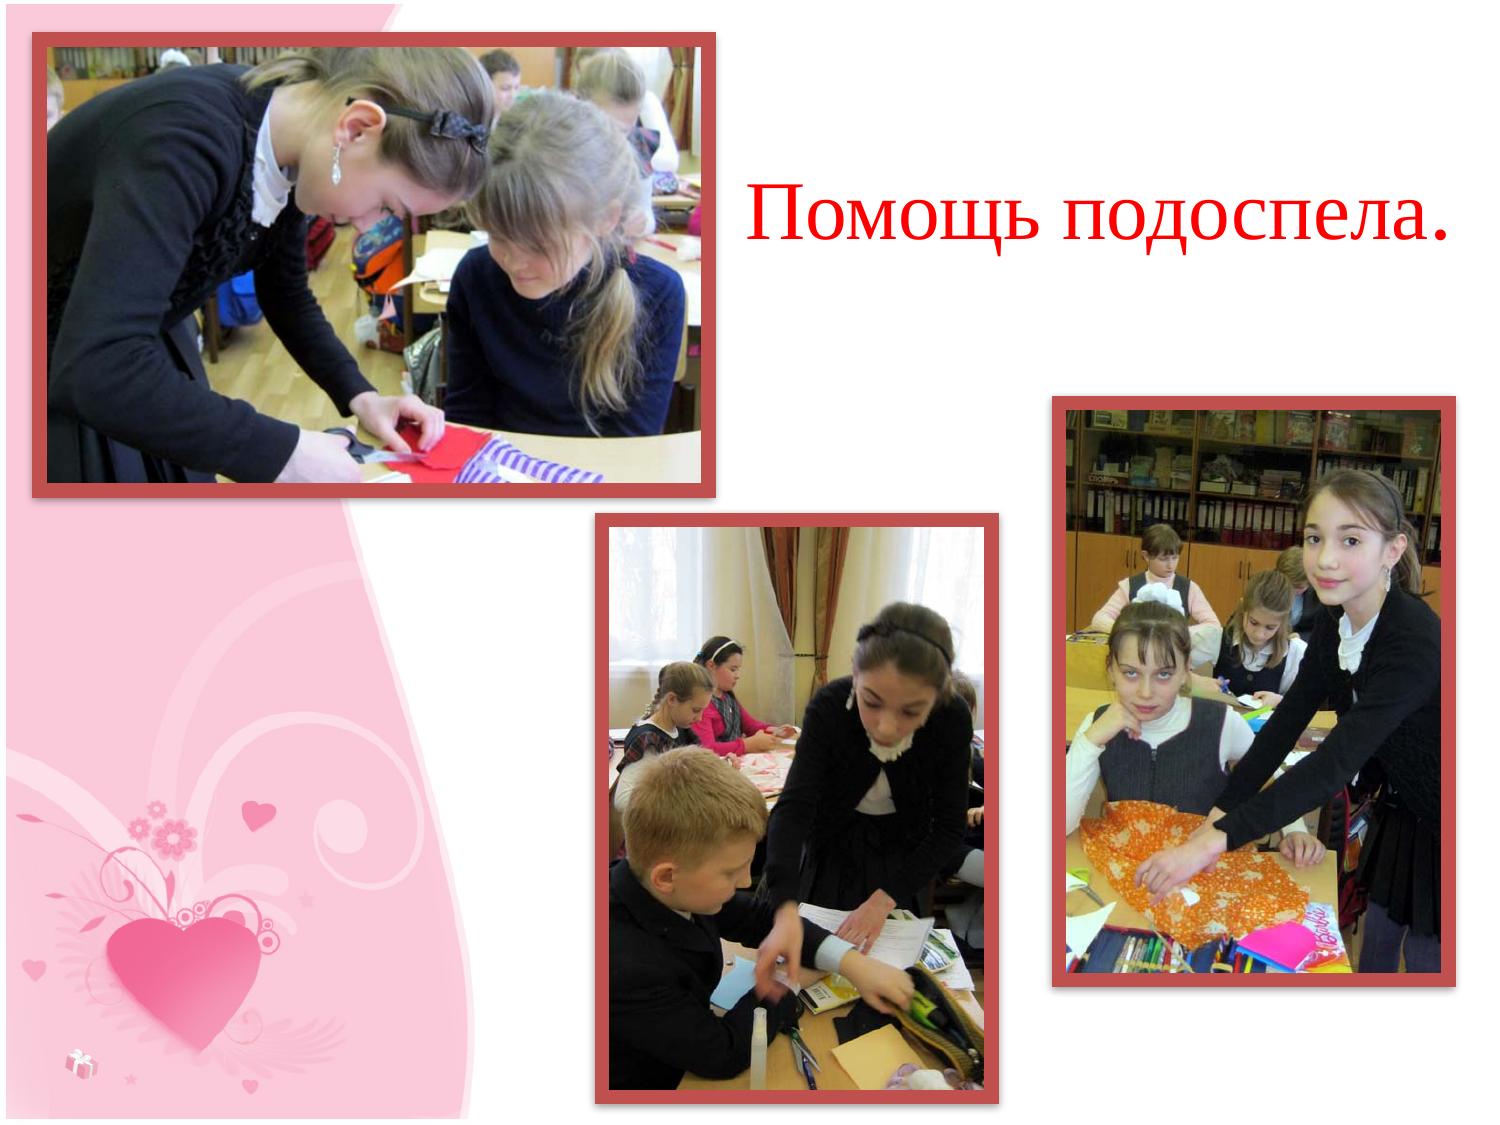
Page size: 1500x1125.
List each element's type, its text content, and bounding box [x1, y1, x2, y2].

picture [0, 0, 1500, 1125]
text_box Помощь подоспела. [730, 140, 1468, 266]
